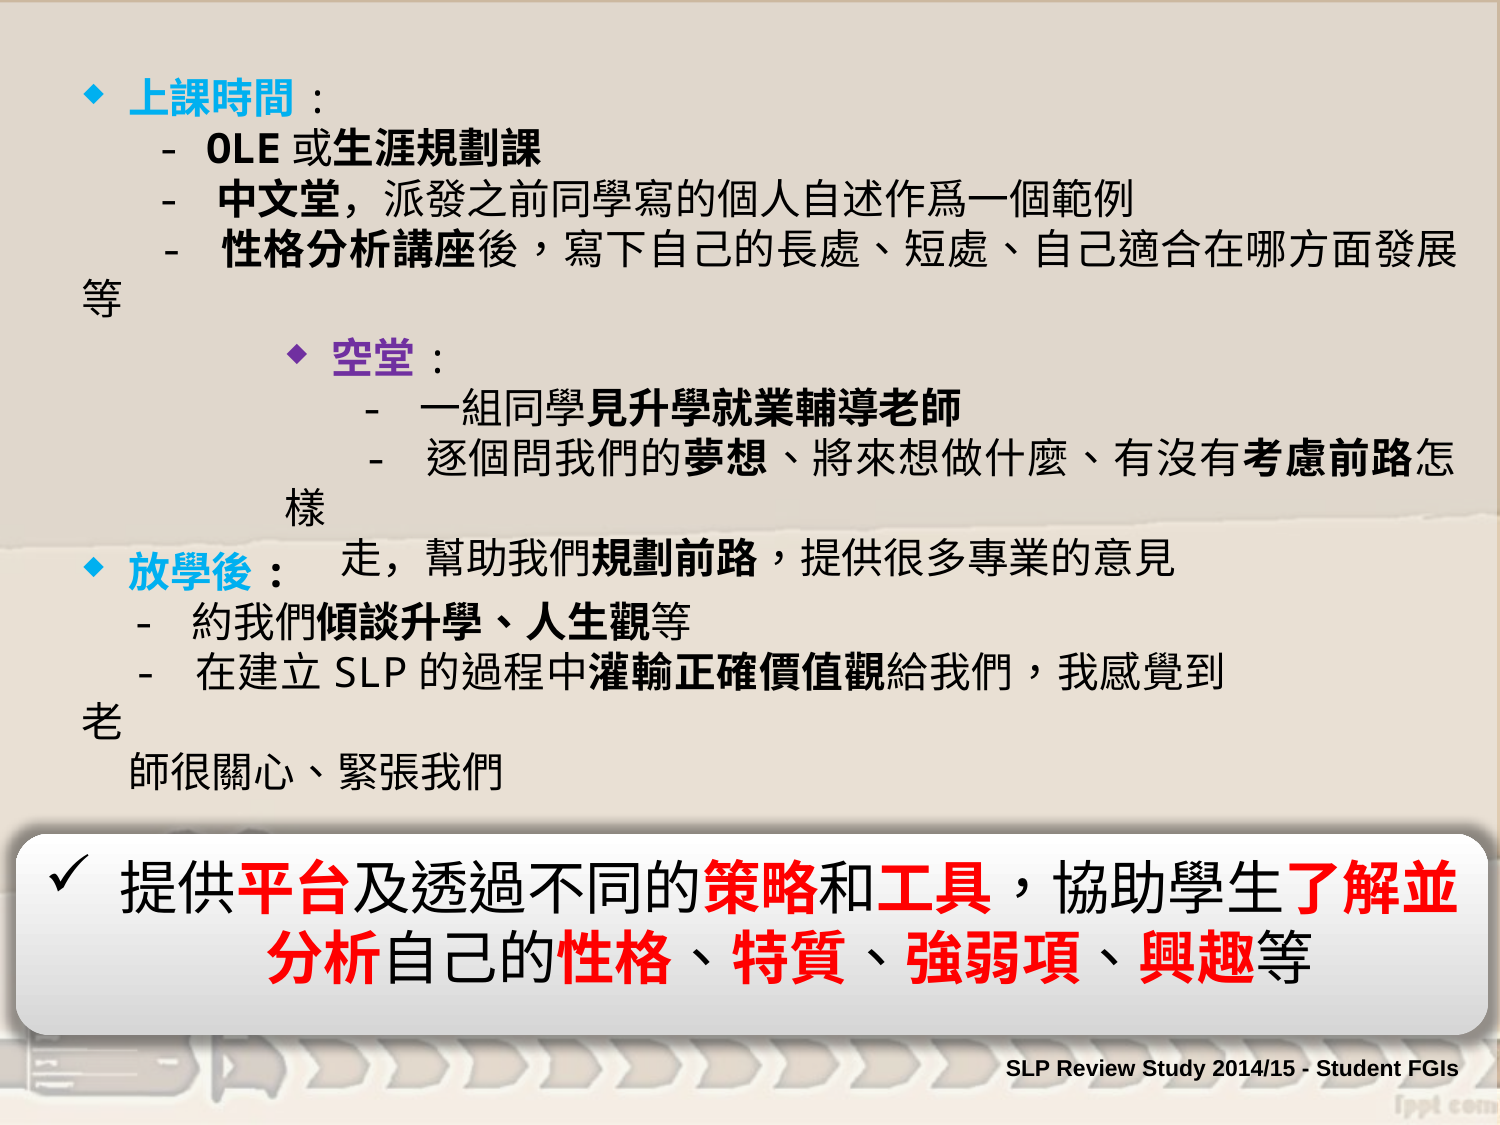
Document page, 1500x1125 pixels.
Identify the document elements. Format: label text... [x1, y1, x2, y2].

text_box SLP Review Study 2014/15 - Student FGIs [71, 329, 1470, 801]
text_box SLP Review Study 2014/15 - Student FGIs [991, 1046, 1500, 1101]
text_box [0, 2, 1497, 841]
text_box 上課時間: - OLE或生涯規劃課 - 中文堂，派發之前同學寫的個人自述作爲一個範例 - 性格分析講座後，寫下自己的長處、短處、自己適合在哪方面發展等 [69, 70, 1472, 803]
text_box [0, 1030, 1497, 1125]
picture [0, 0, 1500, 1046]
text_box 空堂: - 一組同學見升學就業輔導老師 - 逐個問我們的夢想、將來想做什麼、有沒有考慮前路怎樣 走，幫助我們規劃前路，提供很多專業的意見 [73, 332, 1467, 800]
text_box 提供平台及透過不同的策略和工具，協助學生了解並分析自己的性格、特質、強弱項、興趣等 [15, 833, 1489, 1036]
text_box 放學後: - 約我們傾談升學、人生觀等 - 在建立SLP的過程中灌輸正確價值觀給我們，我感覺到老 師很關心、緊張我們 [75, 544, 1239, 797]
